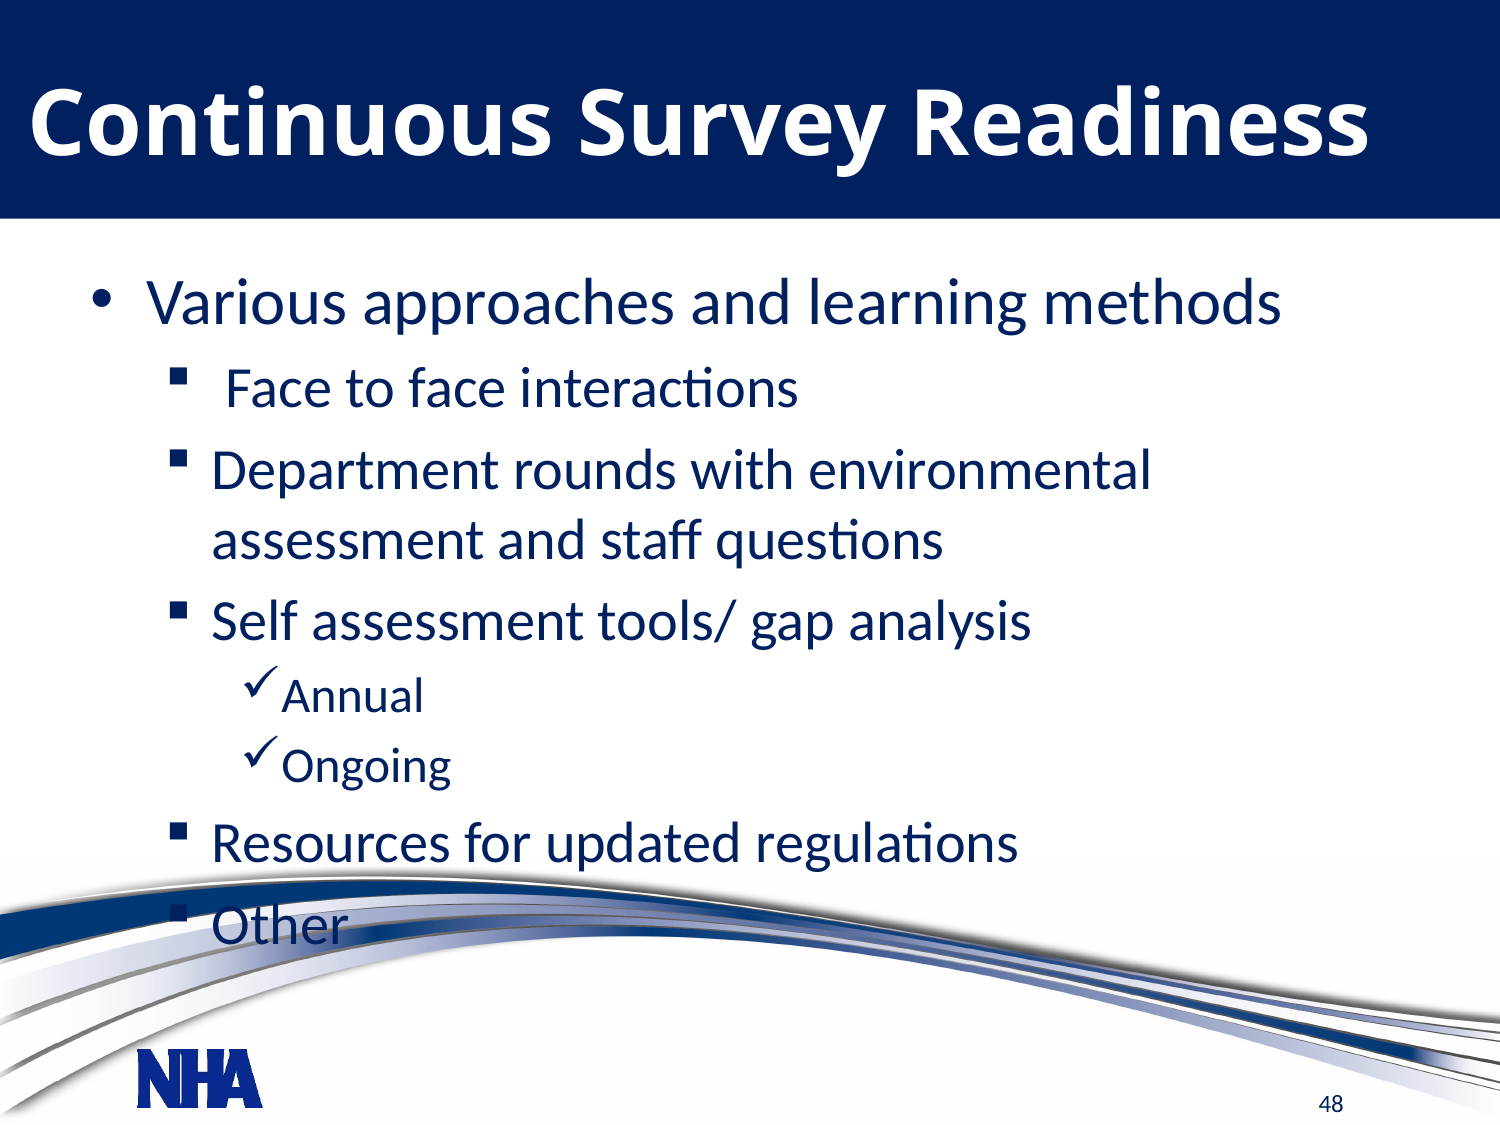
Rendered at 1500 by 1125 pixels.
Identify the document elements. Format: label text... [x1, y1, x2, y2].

title Continuous Survey Readiness [12, 24, 1488, 213]
list Various approaches and learning methods Face to face interactions Department rounds with environmental assessment and staff questions Self assessment tools/ gap analysis Annual Ongoing Resources for updated regulations Other [75, 249, 1425, 993]
text_box [37, 213, 1388, 955]
picture [0, 862, 1500, 1125]
